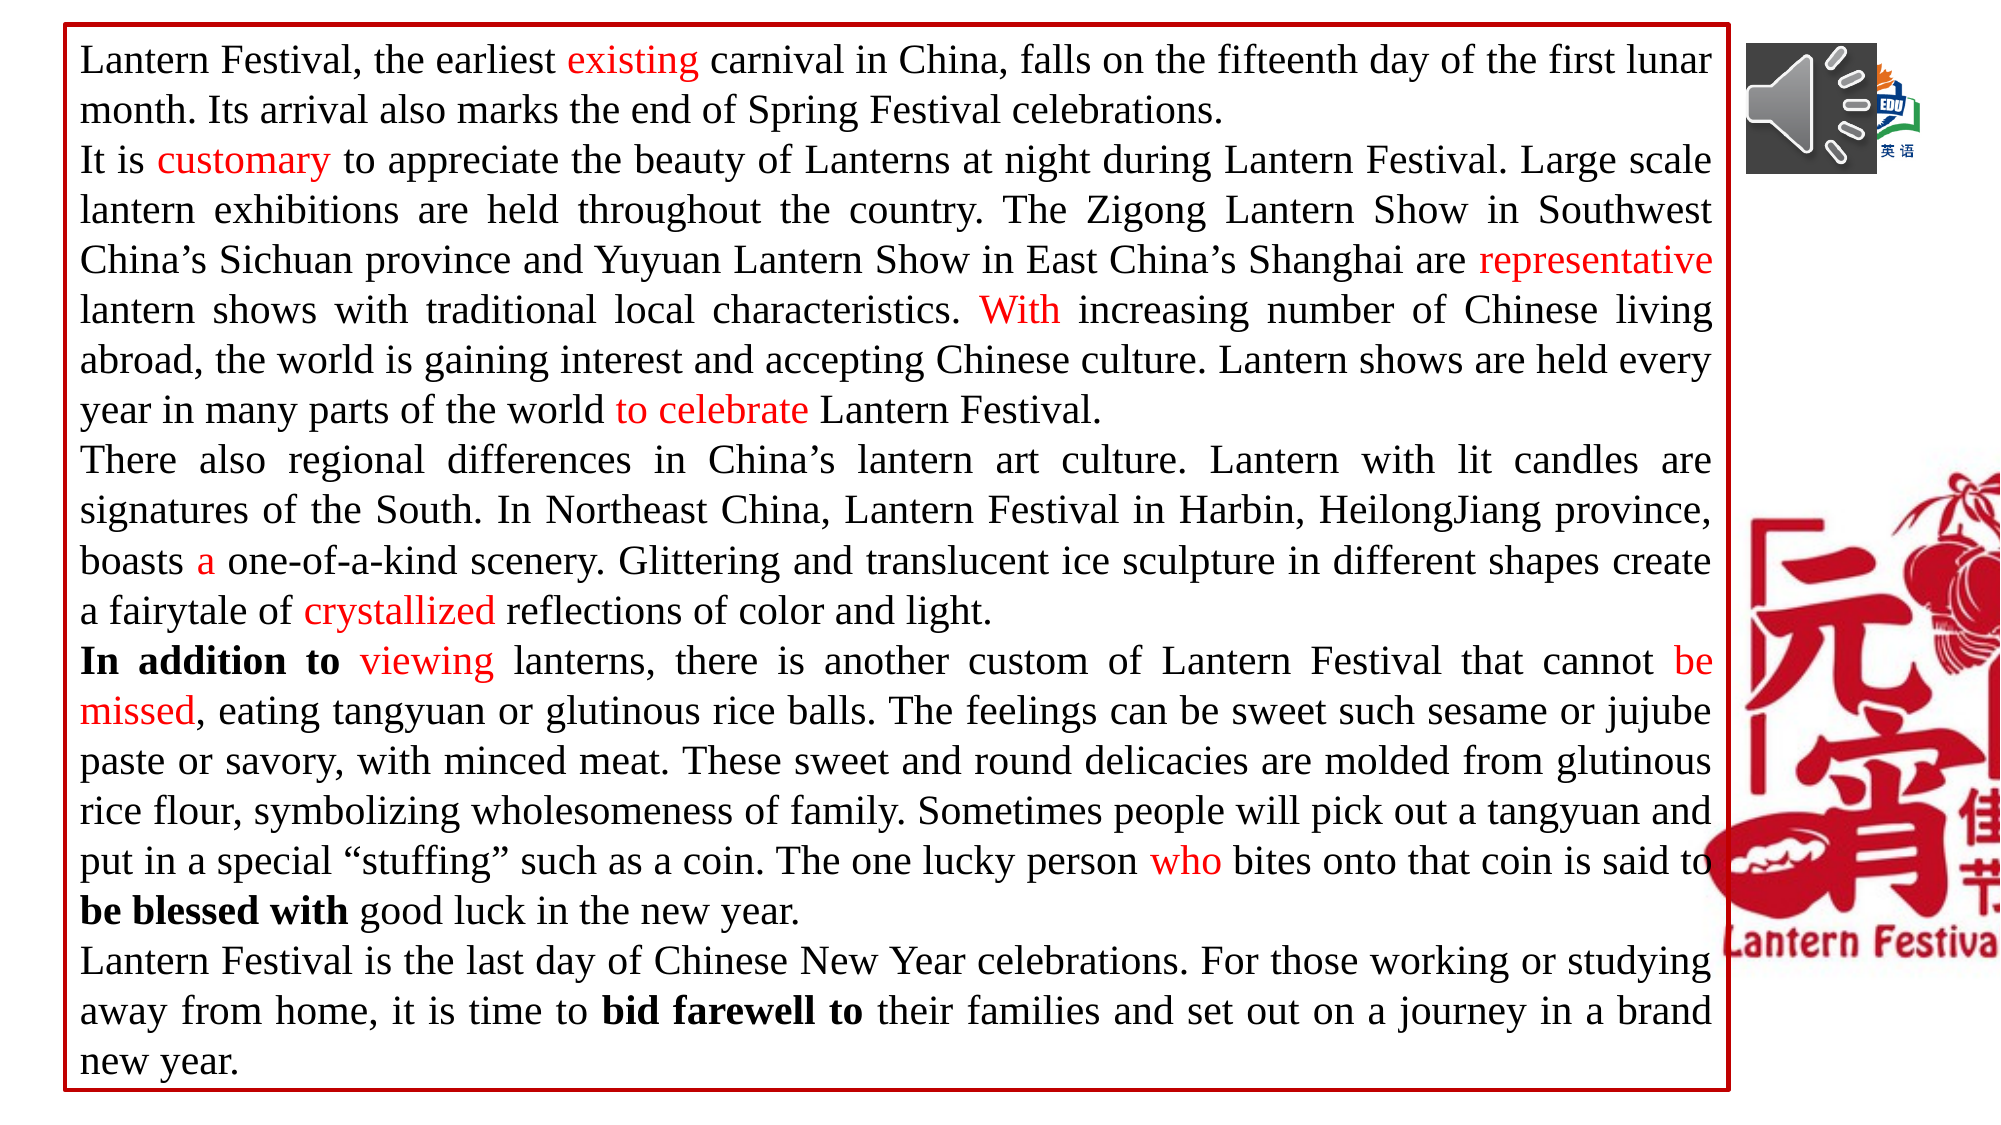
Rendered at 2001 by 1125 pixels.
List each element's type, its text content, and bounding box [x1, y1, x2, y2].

text_box Lantern Festival, the earliest existing carnival in China, falls on the fifteenth day of the first lunar month. Its arrival also marks the end of Spring Festival celebrations. It is customary to appreciate the beauty of Lanterns at night during Lantern Festival. Large scale lantern exhibitions are held throughout the country. The Zigong Lantern Show in Southwest China’s Sichuan province and Yuyuan Lantern Show in East China’s Shanghai are representative lantern shows with traditional local characteristics. With increasing number of Chinese living abroad, the world is gaining interest and accepting Chinese culture. Lantern shows are held every year in many parts of the world to celebrate Lantern Festival. There also regional differences in China’s lantern art culture. Lantern with lit candles are signatures of the South. In Northeast China, Lantern Festival in Harbin, HeilongJiang province, boasts a one-of-a-kind scenery. Glittering and translucent ice sculpture in different shapes create a fairytale of crystallized reflections of color and light. In addition to viewing lanterns, there is another custom of Lantern Festival that cannot be missed, eating tangyuan or glutinous rice balls. The feelings can be sweet such sesame or jujube paste or savory, with minced meat. These sweet and round delicacies are molded from glutinous rice flour, symbolizing wholesomeness of family. Sometimes people will pick out a tangyuan and put in a special “stuffing” such as a coin. The one lucky person who bites onto that coin is said to be blessed with good luck in the new year. Lantern Festival is the last day of Chinese New Year celebrations. For those working or studying away from home, it is time to bid farewell to their families and set out on a journey in a brand new year. [64, 24, 1729, 1090]
picture [1744, 41, 1929, 175]
picture [1580, 293, 2000, 1125]
